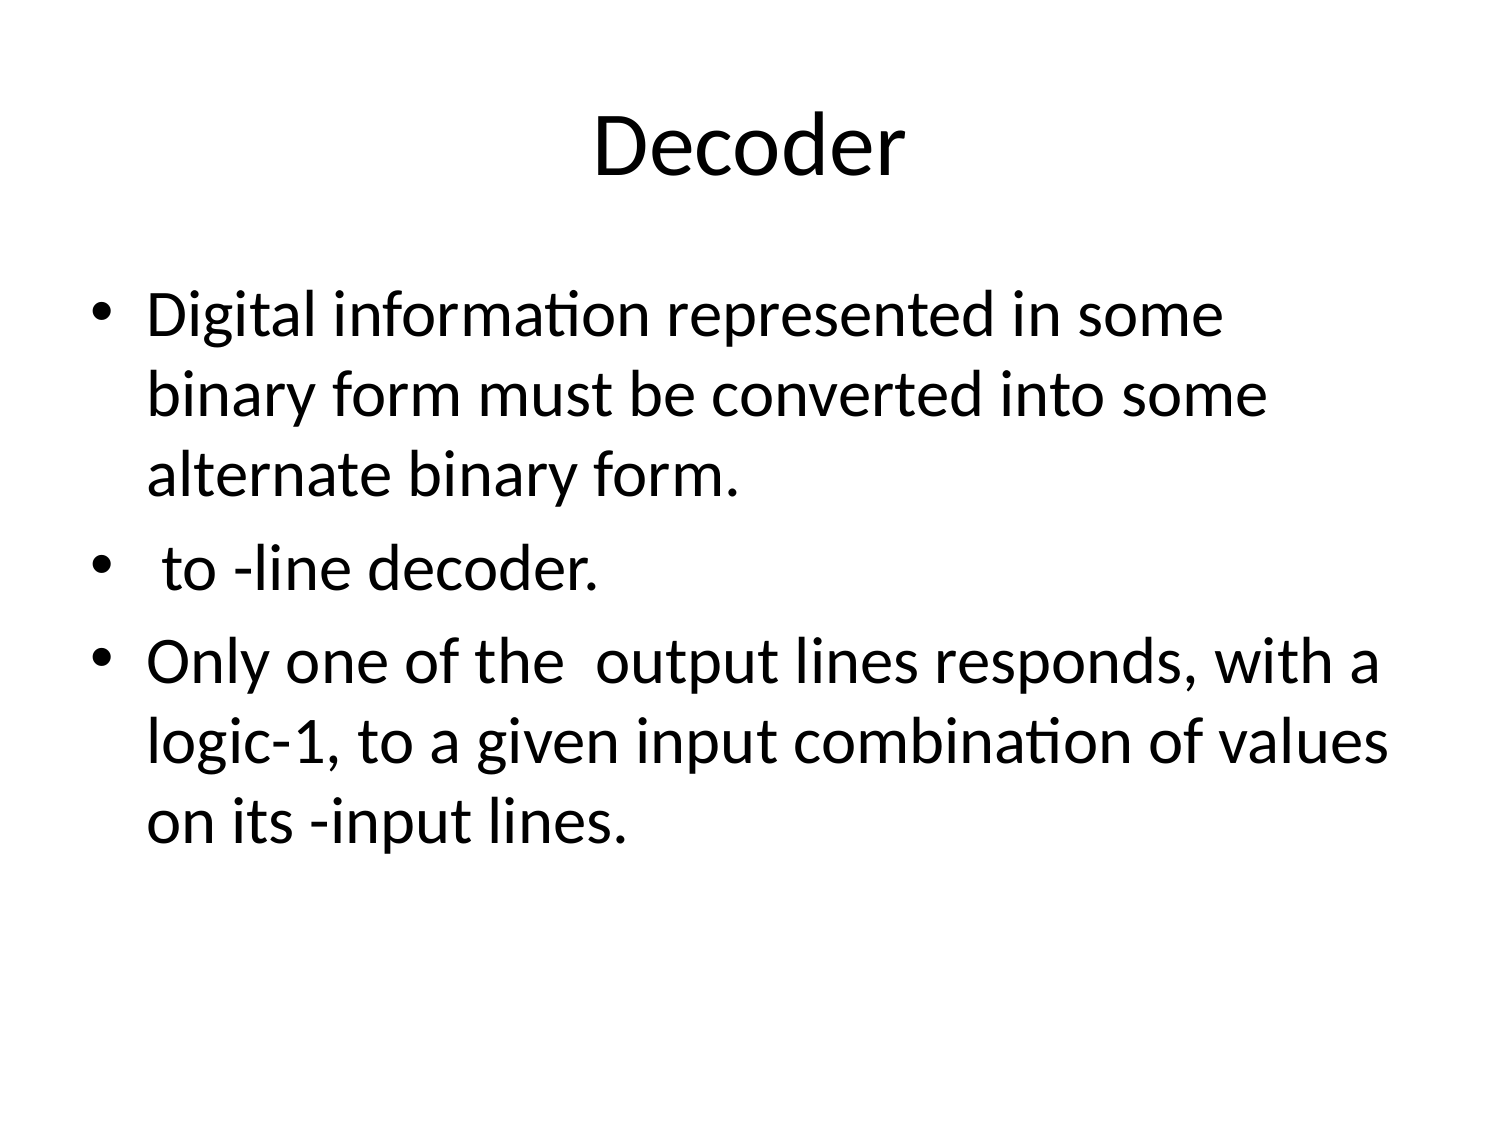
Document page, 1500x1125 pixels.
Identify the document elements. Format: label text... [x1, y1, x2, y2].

title Decoder [75, 45, 1425, 233]
